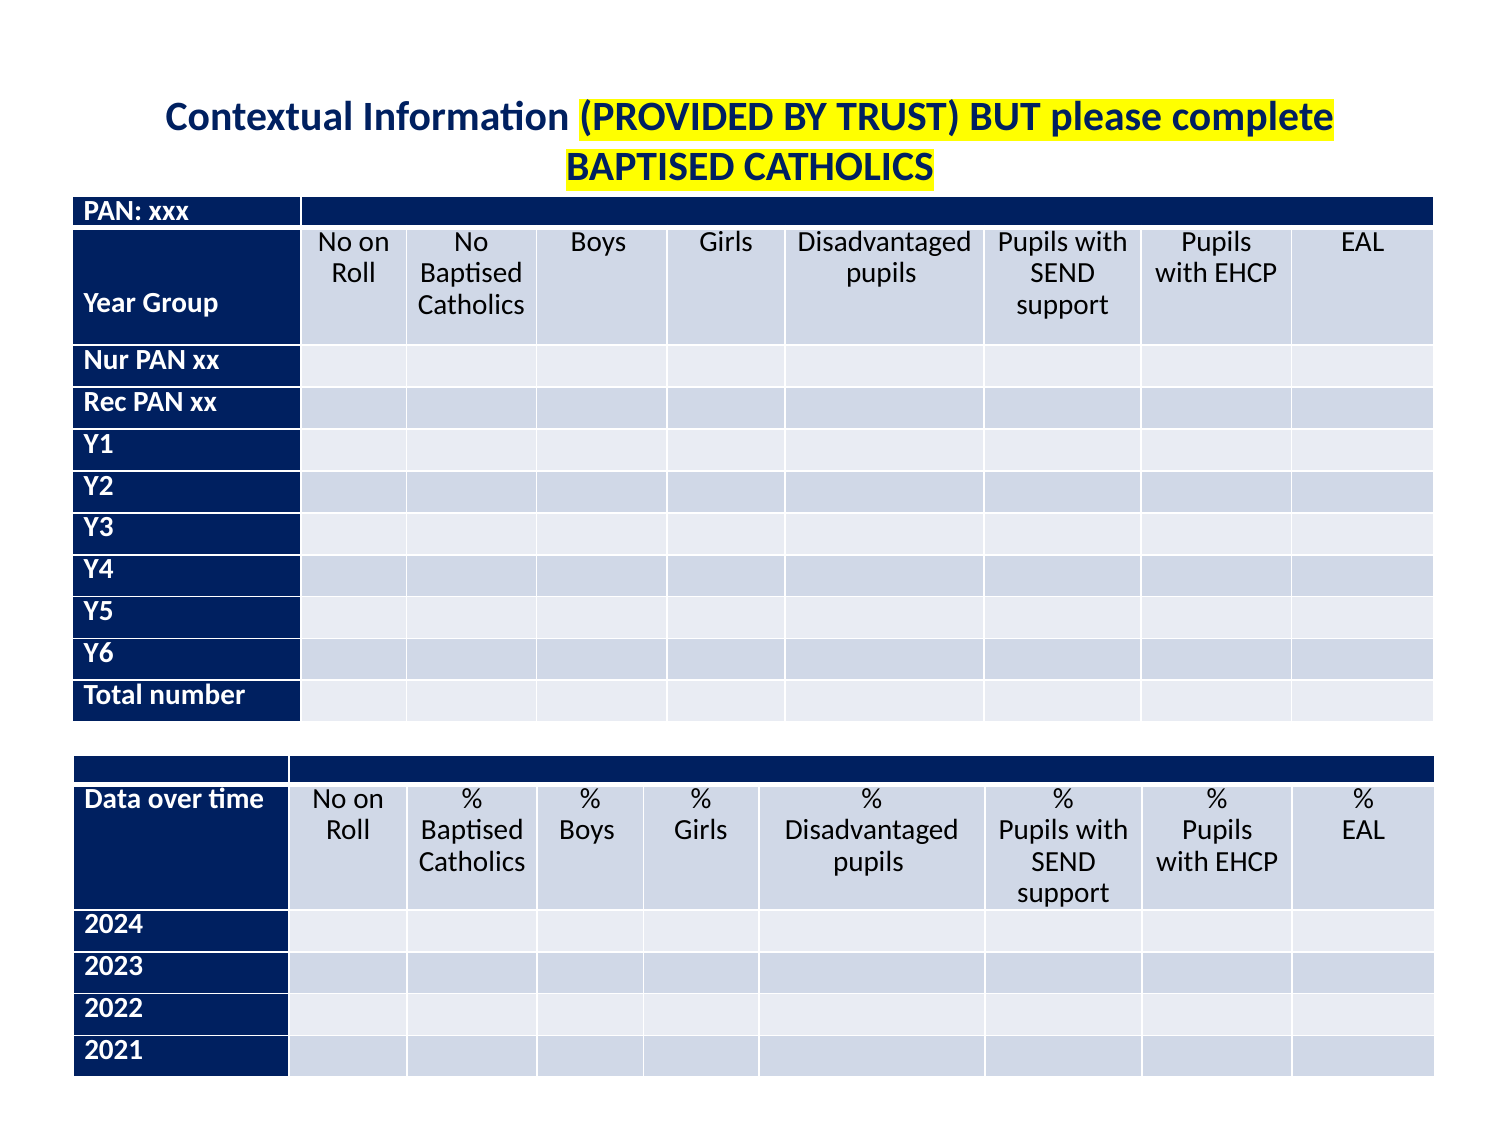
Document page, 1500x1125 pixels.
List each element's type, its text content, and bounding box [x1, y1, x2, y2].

table_cell [290, 994, 406, 1035]
table_cell [302, 556, 406, 596]
table_cell [407, 346, 536, 386]
table_cell [408, 994, 536, 1035]
table_cell [407, 597, 536, 638]
table_cell [1143, 911, 1291, 951]
table_cell [407, 681, 536, 721]
table_cell [644, 994, 758, 1035]
table_cell [668, 556, 784, 596]
table_cell [1292, 388, 1433, 428]
table_cell Y2 [73, 472, 300, 512]
table_cell [1142, 681, 1291, 721]
table_cell 2024 [74, 911, 288, 951]
table_cell [786, 346, 983, 386]
table_cell [1292, 514, 1433, 554]
table_cell [985, 472, 1140, 512]
table_cell Boys [537, 230, 666, 344]
table_cell [290, 953, 406, 993]
table_cell [537, 514, 666, 554]
table_cell [537, 472, 666, 512]
table_cell [986, 911, 1141, 951]
table_header PAN: xxx [73, 197, 300, 225]
table_cell % Pupils with SEND support [986, 787, 1141, 909]
table_cell 2021 [74, 1036, 288, 1076]
table_cell [407, 430, 536, 470]
table_cell [985, 639, 1140, 679]
table_cell [985, 514, 1140, 554]
table_cell [985, 597, 1140, 638]
table_cell [407, 472, 536, 512]
table_cell [290, 911, 406, 951]
table_cell [1292, 556, 1433, 596]
table_cell [644, 911, 758, 951]
table_cell [668, 514, 784, 554]
table_cell [668, 388, 784, 428]
table_cell [302, 472, 406, 512]
table_cell [668, 472, 784, 512]
table_cell [1142, 556, 1291, 596]
table_cell [407, 639, 536, 679]
table_cell [537, 388, 666, 428]
table_cell [668, 597, 784, 638]
table_cell [407, 514, 536, 554]
table_cell [760, 994, 984, 1035]
table_cell [1293, 1036, 1434, 1076]
table_cell Total number [73, 681, 300, 721]
table_header [74, 756, 288, 782]
table_header [290, 756, 1434, 782]
table_cell [786, 639, 983, 679]
table_cell Pupils with EHCP [1142, 230, 1291, 344]
table_cell [1143, 1036, 1291, 1076]
table_cell % Girls [644, 787, 758, 909]
table_cell [985, 430, 1140, 470]
table_cell [290, 1036, 406, 1076]
table_header [302, 197, 1433, 225]
table_cell No on Roll [302, 230, 406, 344]
table_cell Y4 [73, 556, 300, 596]
table_cell [537, 597, 666, 638]
table_cell [1142, 639, 1291, 679]
table_cell [786, 514, 983, 554]
table_cell EAL [1292, 230, 1433, 344]
table_cell [786, 556, 983, 596]
table_cell [786, 388, 983, 428]
table_cell [537, 681, 666, 721]
table_cell [1293, 911, 1434, 951]
table_cell [1142, 346, 1291, 386]
table_cell 2022 [74, 994, 288, 1035]
table_cell [302, 388, 406, 428]
table_cell [537, 556, 666, 596]
table_cell % Disadvantaged pupils [760, 787, 984, 909]
table_cell [302, 639, 406, 679]
table_cell [786, 430, 983, 470]
table_cell [644, 1036, 758, 1076]
table_cell [668, 639, 784, 679]
table_cell [538, 994, 643, 1035]
table_cell [786, 472, 983, 512]
table_cell [538, 911, 643, 951]
table_cell Girls [668, 230, 784, 344]
table_cell [760, 1036, 984, 1076]
table_cell [786, 597, 983, 638]
table_cell [537, 346, 666, 386]
table_cell 2023 [74, 953, 288, 993]
table_cell % Baptised Catholics [408, 787, 536, 909]
table_cell Nur PAN xx [73, 346, 300, 386]
table_cell [760, 911, 984, 951]
table_cell [407, 556, 536, 596]
table_cell [1293, 953, 1434, 993]
table_cell [668, 681, 784, 721]
table_cell [408, 953, 536, 993]
table_cell [760, 953, 984, 993]
table_cell [1142, 388, 1291, 428]
table_cell [302, 346, 406, 386]
table_cell Pupils with SEND support [985, 230, 1140, 344]
table_cell Year Group [73, 230, 300, 344]
table_cell % Pupils with EHCP [1143, 787, 1291, 909]
table_cell [1143, 994, 1291, 1035]
table_cell [302, 681, 406, 721]
table_cell Y5 [73, 597, 300, 638]
table_cell [986, 994, 1141, 1035]
table_cell [1292, 597, 1433, 638]
table_cell Y1 [73, 430, 300, 470]
table_cell Y6 [73, 639, 300, 679]
table_cell [1143, 953, 1291, 993]
table_cell [1292, 346, 1433, 386]
table_cell [668, 346, 784, 386]
table_cell [1142, 514, 1291, 554]
table_cell [537, 639, 666, 679]
table_cell [1292, 681, 1433, 721]
table_cell % Boys [538, 787, 643, 909]
table_cell [644, 953, 758, 993]
table_cell [986, 1036, 1141, 1076]
table_cell [408, 911, 536, 951]
table_cell Rec PAN xx [73, 388, 300, 428]
table_cell [985, 388, 1140, 428]
table_cell [537, 430, 666, 470]
table_cell No Baptised Catholics [407, 230, 536, 344]
table_cell [1292, 472, 1433, 512]
table_cell [408, 1036, 536, 1076]
table_cell [302, 430, 406, 470]
table_cell [1293, 994, 1434, 1035]
table_cell [302, 514, 406, 554]
table_cell [302, 597, 406, 638]
table_cell [1142, 430, 1291, 470]
table_cell Disadvantaged pupils [786, 230, 983, 344]
table_cell [538, 1036, 643, 1076]
table_cell [1292, 639, 1433, 679]
title Contextual Information (PROVIDED BY TRUST) BUT please complete BAPTISED CATHOLICS [75, 45, 1425, 195]
table_cell [1292, 430, 1433, 470]
table_cell [985, 556, 1140, 596]
table_cell [407, 388, 536, 428]
table_cell [985, 681, 1140, 721]
table_cell % EAL [1293, 787, 1434, 909]
table_cell [1142, 597, 1291, 638]
table_cell [538, 953, 643, 993]
table_cell Y3 [73, 514, 300, 554]
table_cell [986, 953, 1141, 993]
table_cell [1142, 472, 1291, 512]
table_cell [786, 681, 983, 721]
table_cell [985, 346, 1140, 386]
table_cell Data over time [74, 787, 288, 909]
table_cell No on Roll [290, 787, 406, 909]
table_cell [668, 430, 784, 470]
